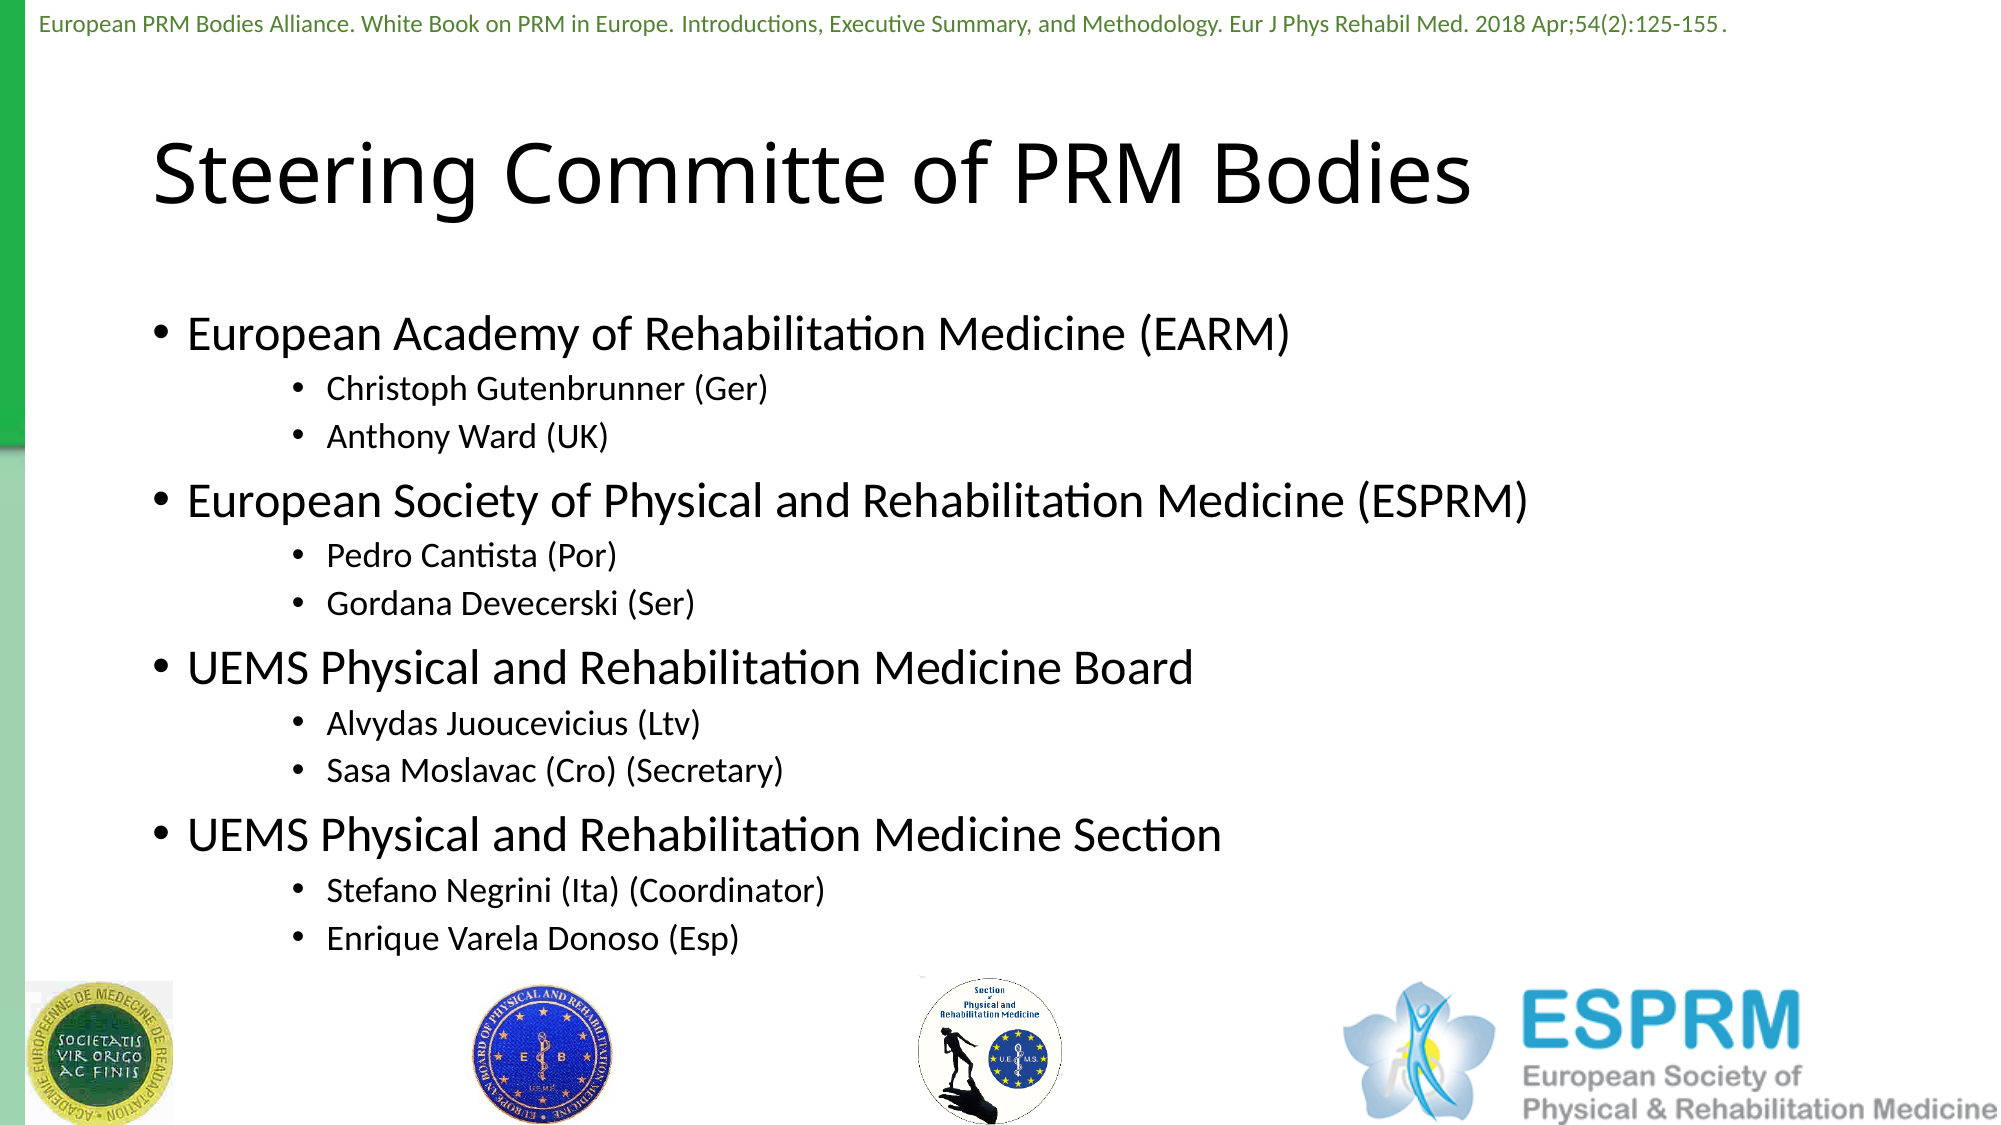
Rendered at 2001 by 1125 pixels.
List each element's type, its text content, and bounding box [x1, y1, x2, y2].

title Steering Committe of PRM Bodies [137, 75, 1863, 278]
picture [905, 970, 1070, 1125]
picture [0, 0, 173, 1125]
picture [1343, 981, 1997, 1125]
picture [467, 982, 615, 1125]
list European Academy of Rehabilitation Medicine (EARM) Christoph Gutenbrunner (Ger) Anthony Ward (UK) European Society of Physical and Rehabilitation Medicine (ESPRM) Pedro Cantista (Por) Gordana Devecerski (Ser) UEMS Physical and Rehabilitation Medicine Board Alvydas Juoucevicius (Ltv) Sasa Moslavac (Cro) (Secretary) UEMS Physical and Rehabilitation Medicine Section Stefano Negrini (Ita) (Coordinator) Enrique Varela Donoso (Esp) [137, 299, 1863, 970]
